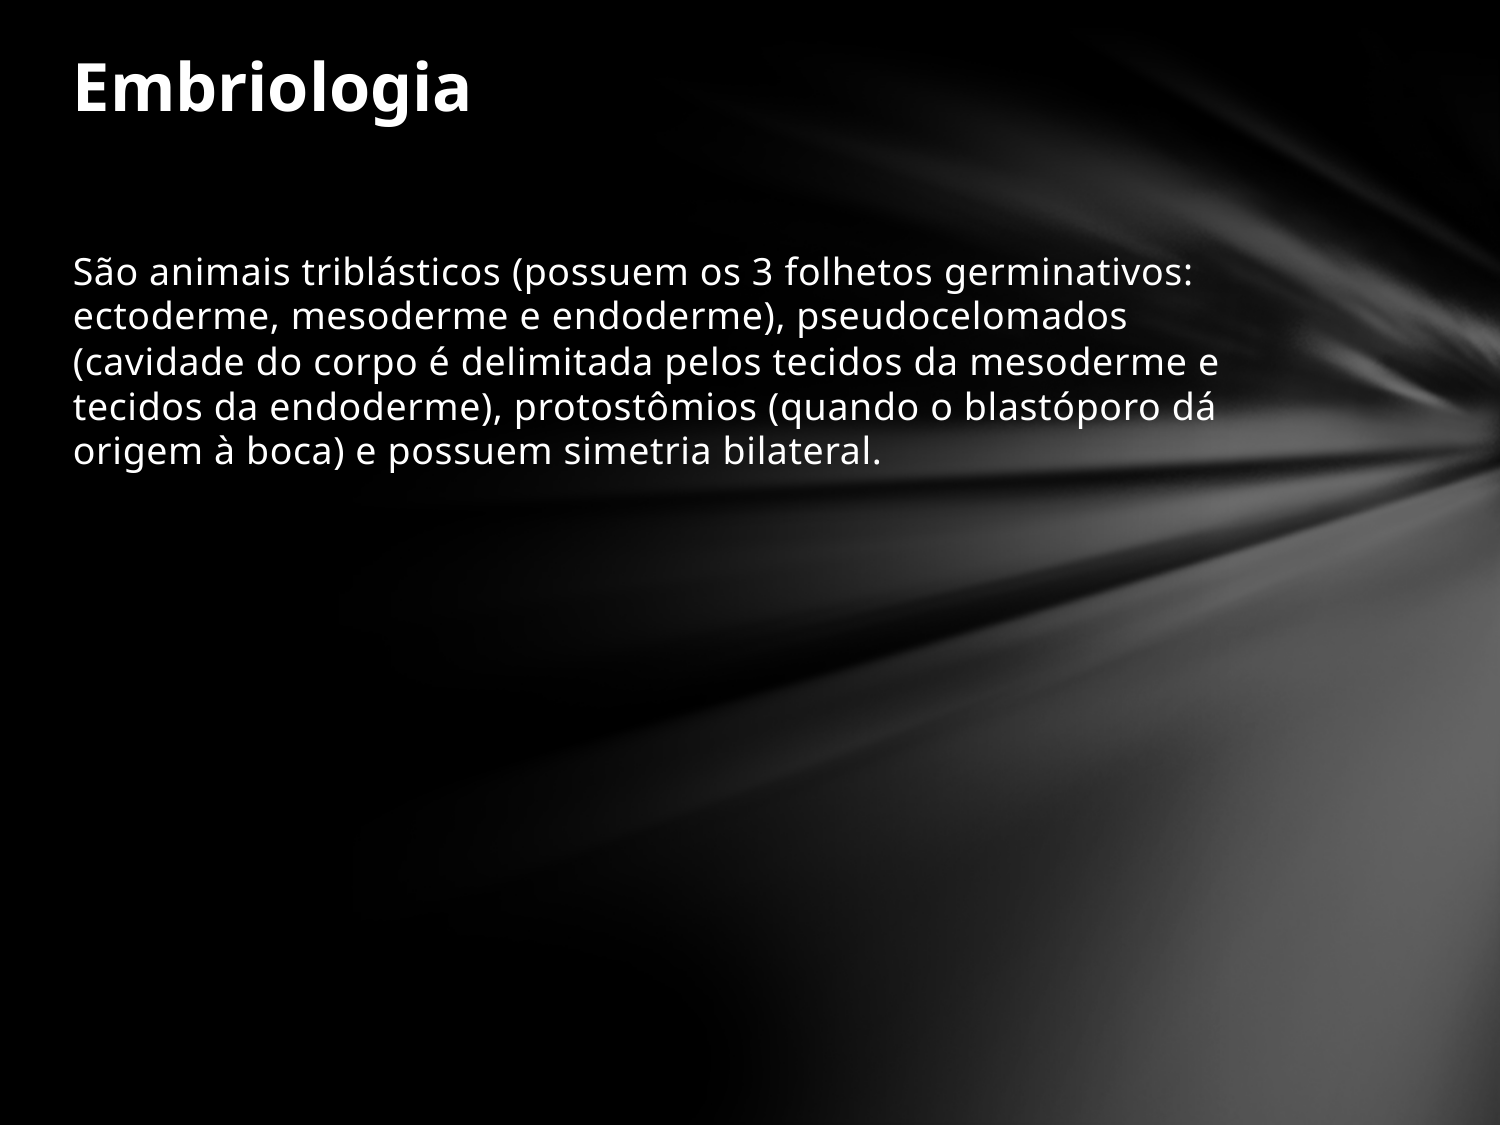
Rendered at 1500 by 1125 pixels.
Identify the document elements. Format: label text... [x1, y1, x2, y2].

list São animais triblásticos (possuem os 3 folhetos germinativos: ectoderme, mesoderme e endoderme), pseudocelomados (cavidade do corpo é delimitada pelos tecidos da mesoderme e tecidos da endoderme), protostômios (quando o blastóporo dá origem à boca) e possuem simetria bilateral. [57, 239, 1318, 1015]
title Embriologia [57, 37, 1318, 213]
